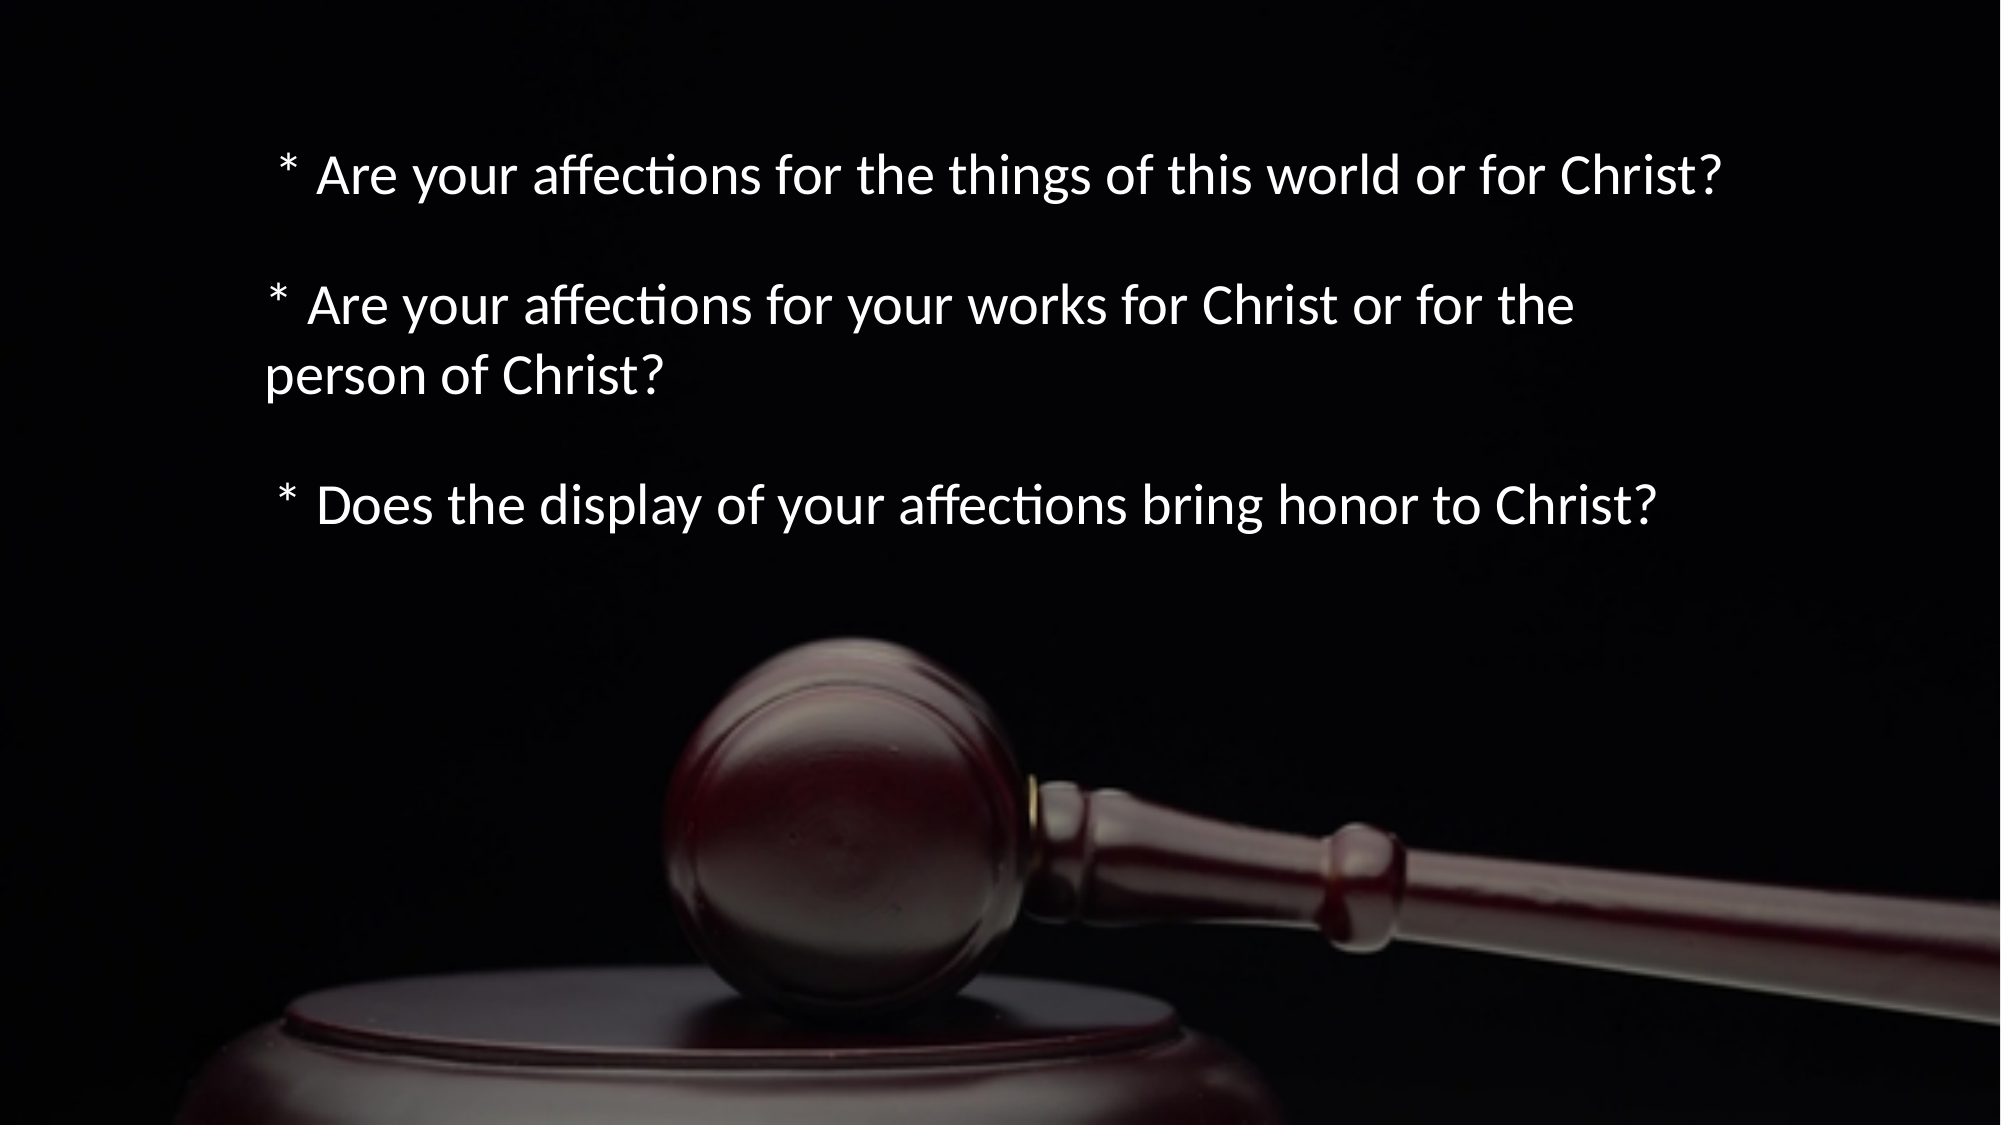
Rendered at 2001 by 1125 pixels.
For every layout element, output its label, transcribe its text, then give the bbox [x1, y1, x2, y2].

text_box * Does the display of your affections bring honor to Christ? [259, 458, 1676, 544]
text_box * Are your affections for the things of this world or for Christ? [259, 128, 1741, 214]
picture [0, 0, 2001, 1125]
text_box * Are your affections for your works for Christ or for the person of Christ? [250, 258, 1685, 414]
